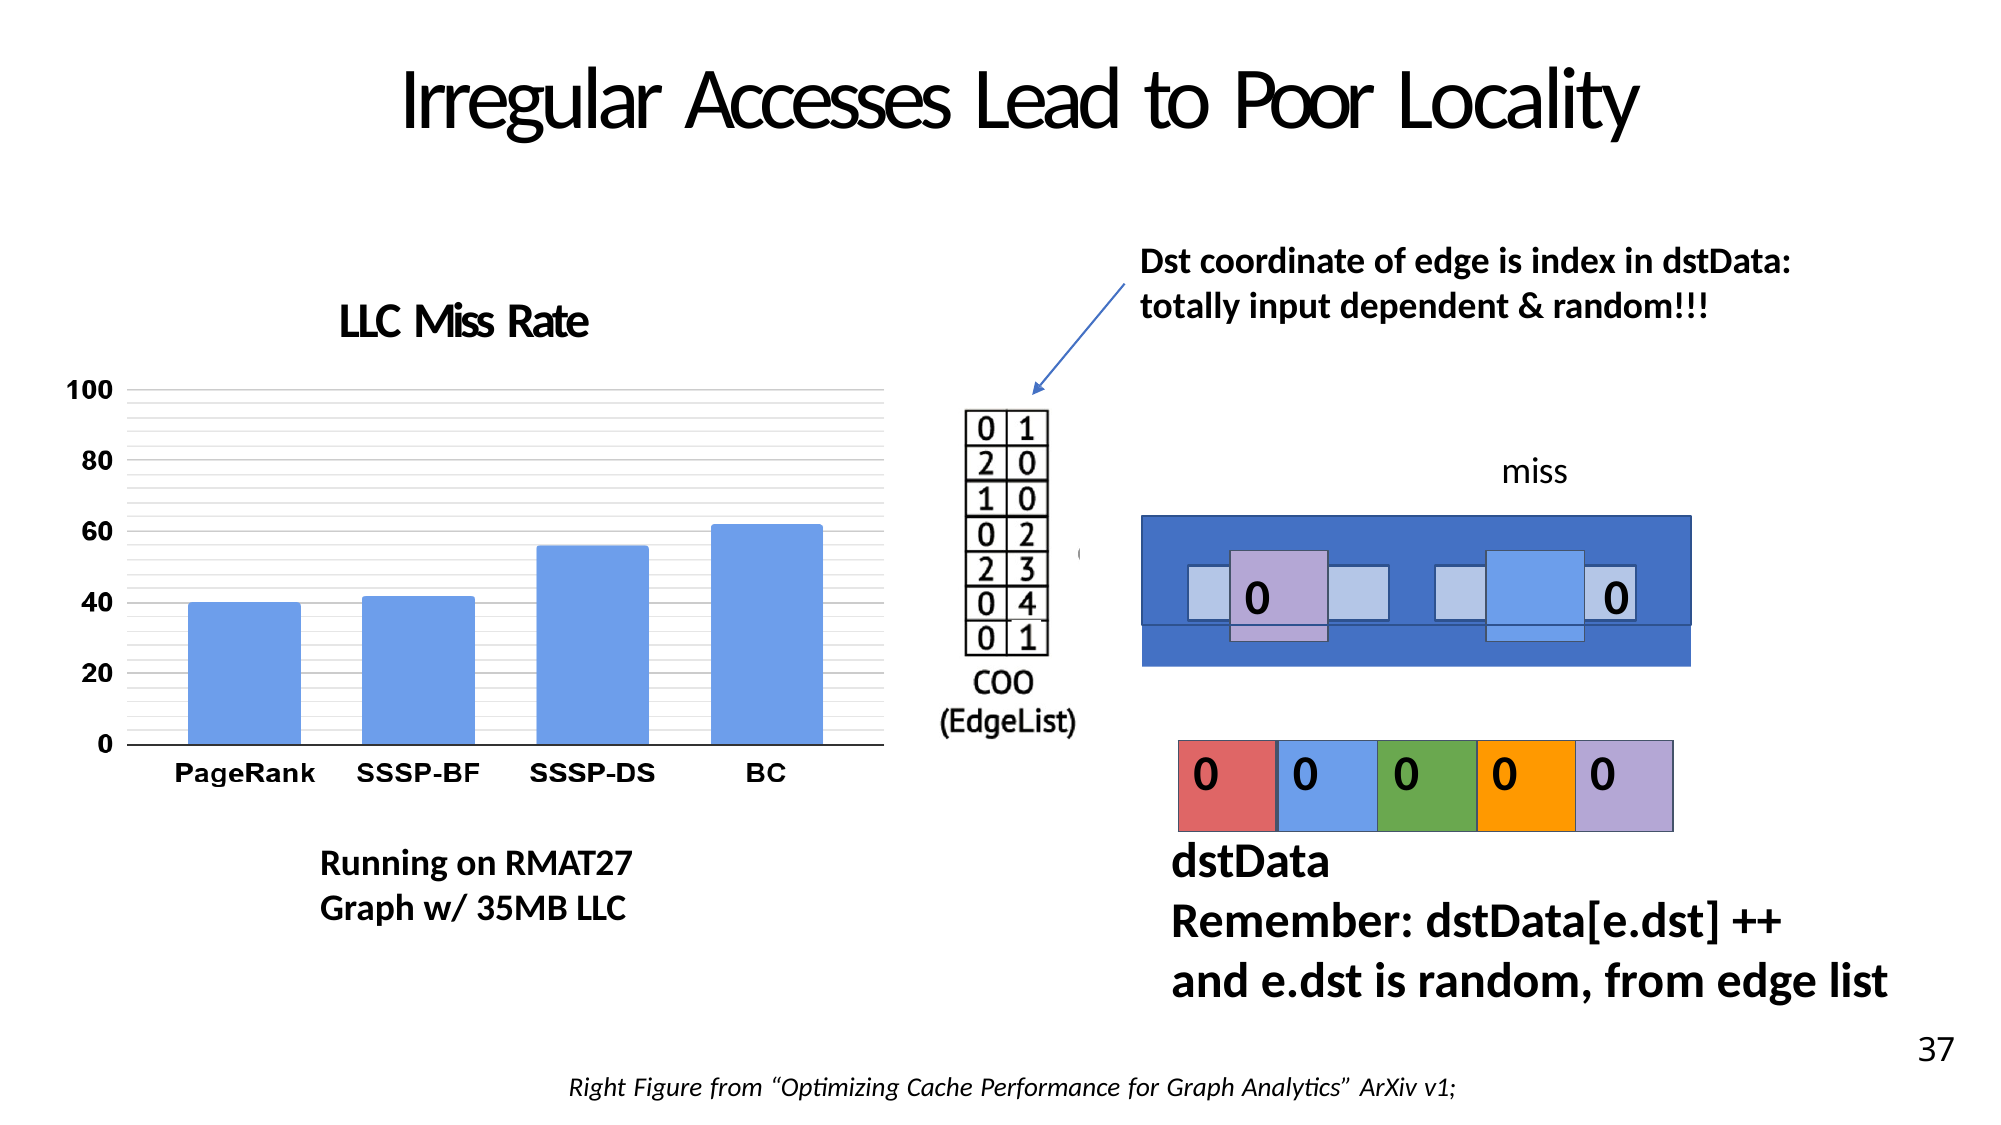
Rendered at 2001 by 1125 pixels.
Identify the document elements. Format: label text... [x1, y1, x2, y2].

text_box dstData Remember: dstData[e.dst] ++ and e.dst is random, from edge list [1169, 837, 1892, 1008]
table_header 0 [1279, 741, 1377, 831]
table_header 0 [1478, 741, 1575, 831]
text_box Right Figure from “Optimizing Cache Performance for Graph Analytics” ArXiv v1; [566, 1073, 1471, 1103]
picture [39, 350, 908, 812]
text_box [1141, 515, 1692, 667]
text_box Dst coordinate of edge is index in dstData: [1137, 233, 1797, 281]
table_header 0 [1179, 741, 1275, 831]
text_box [1032, 283, 1126, 395]
slide_number 37 [1893, 1024, 1962, 1125]
text_box totally input dependent & random!!! [1137, 278, 1713, 326]
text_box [938, 408, 1081, 741]
text_box LLC Miss Rate (%) [336, 285, 656, 348]
title Irregular Accesses Lead to Poor Locality [12, 37, 1988, 229]
text_box Running on RMAT27 Graph w/ 35MB LLC [317, 845, 639, 929]
text_box miss [1499, 444, 1572, 492]
table_header 0 [1576, 741, 1672, 831]
table_header 0 [1378, 741, 1476, 831]
